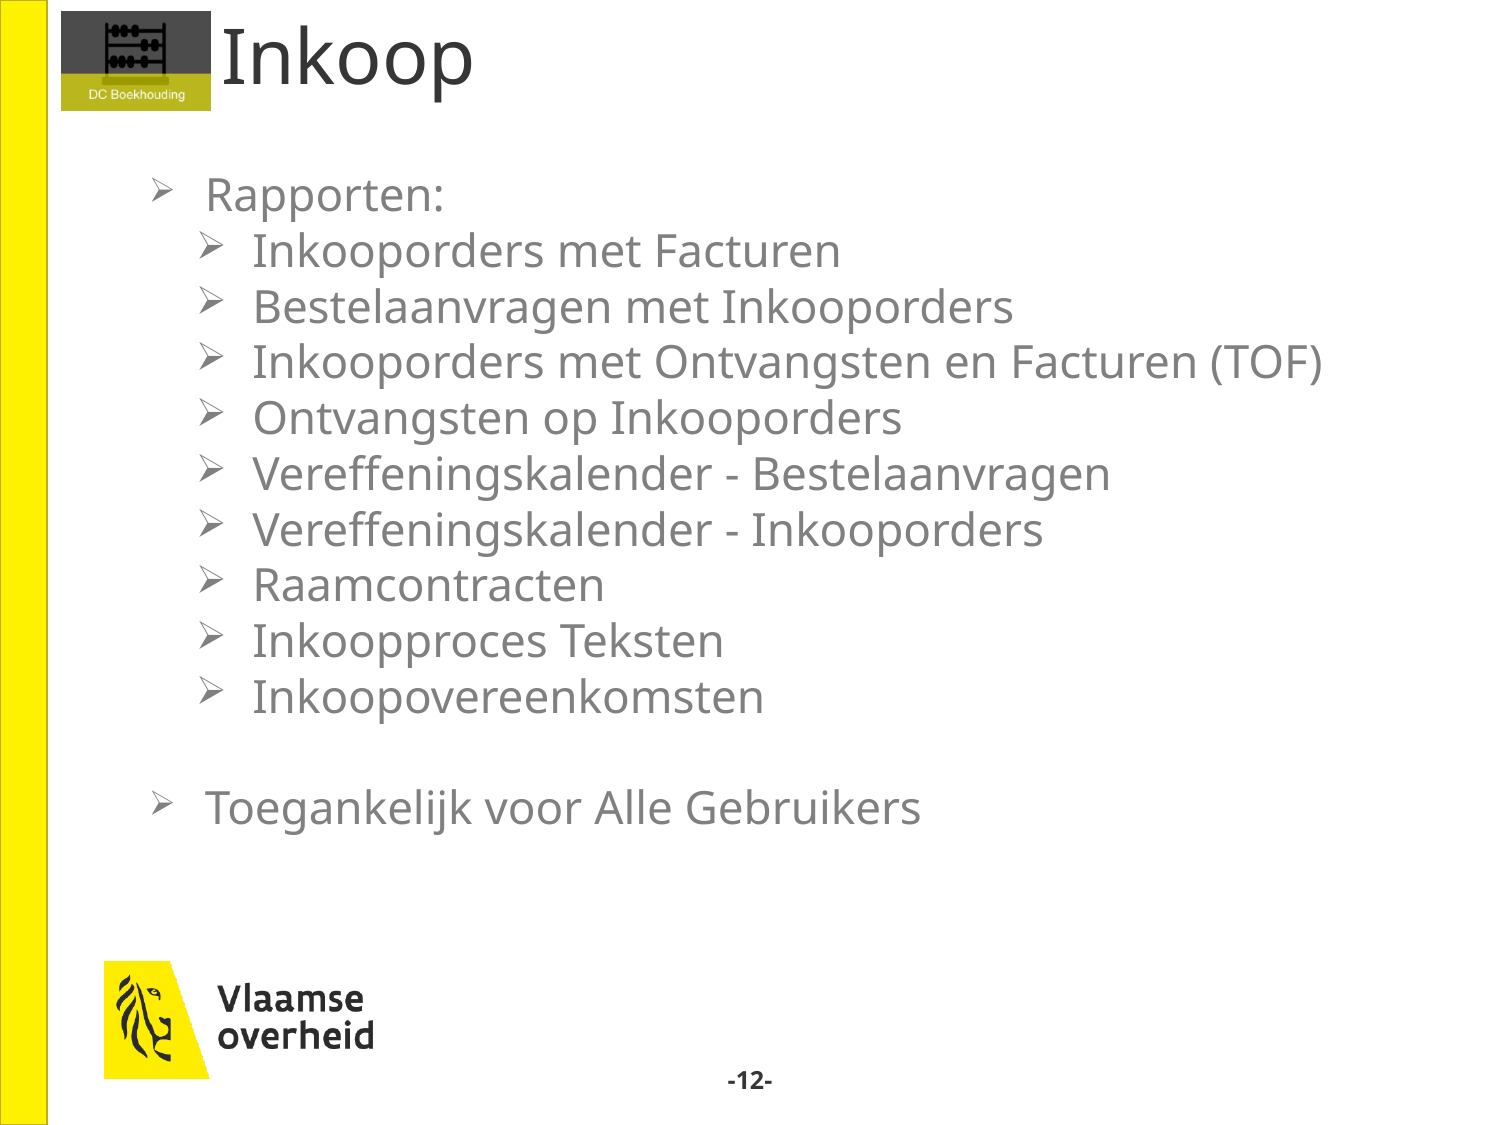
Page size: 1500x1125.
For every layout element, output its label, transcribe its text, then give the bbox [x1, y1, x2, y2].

title Inkoop [220, 20, 1500, 109]
picture [104, 961, 373, 1079]
list Rapporten: Inkooporders met Facturen Bestelaanvragen met Inkooporders Inkooporders met Ontvangsten en Facturen (TOF) Ontvangsten op Inkooporders Vereffeningskalender - Bestelaanvragen Vereffeningskalender - Inkooporders Raamcontracten Inkoopproces Teksten Inkoopovereenkomsten Toegankelijk voor Alle Gebruikers [110, 172, 1390, 1059]
picture [61, 11, 211, 111]
